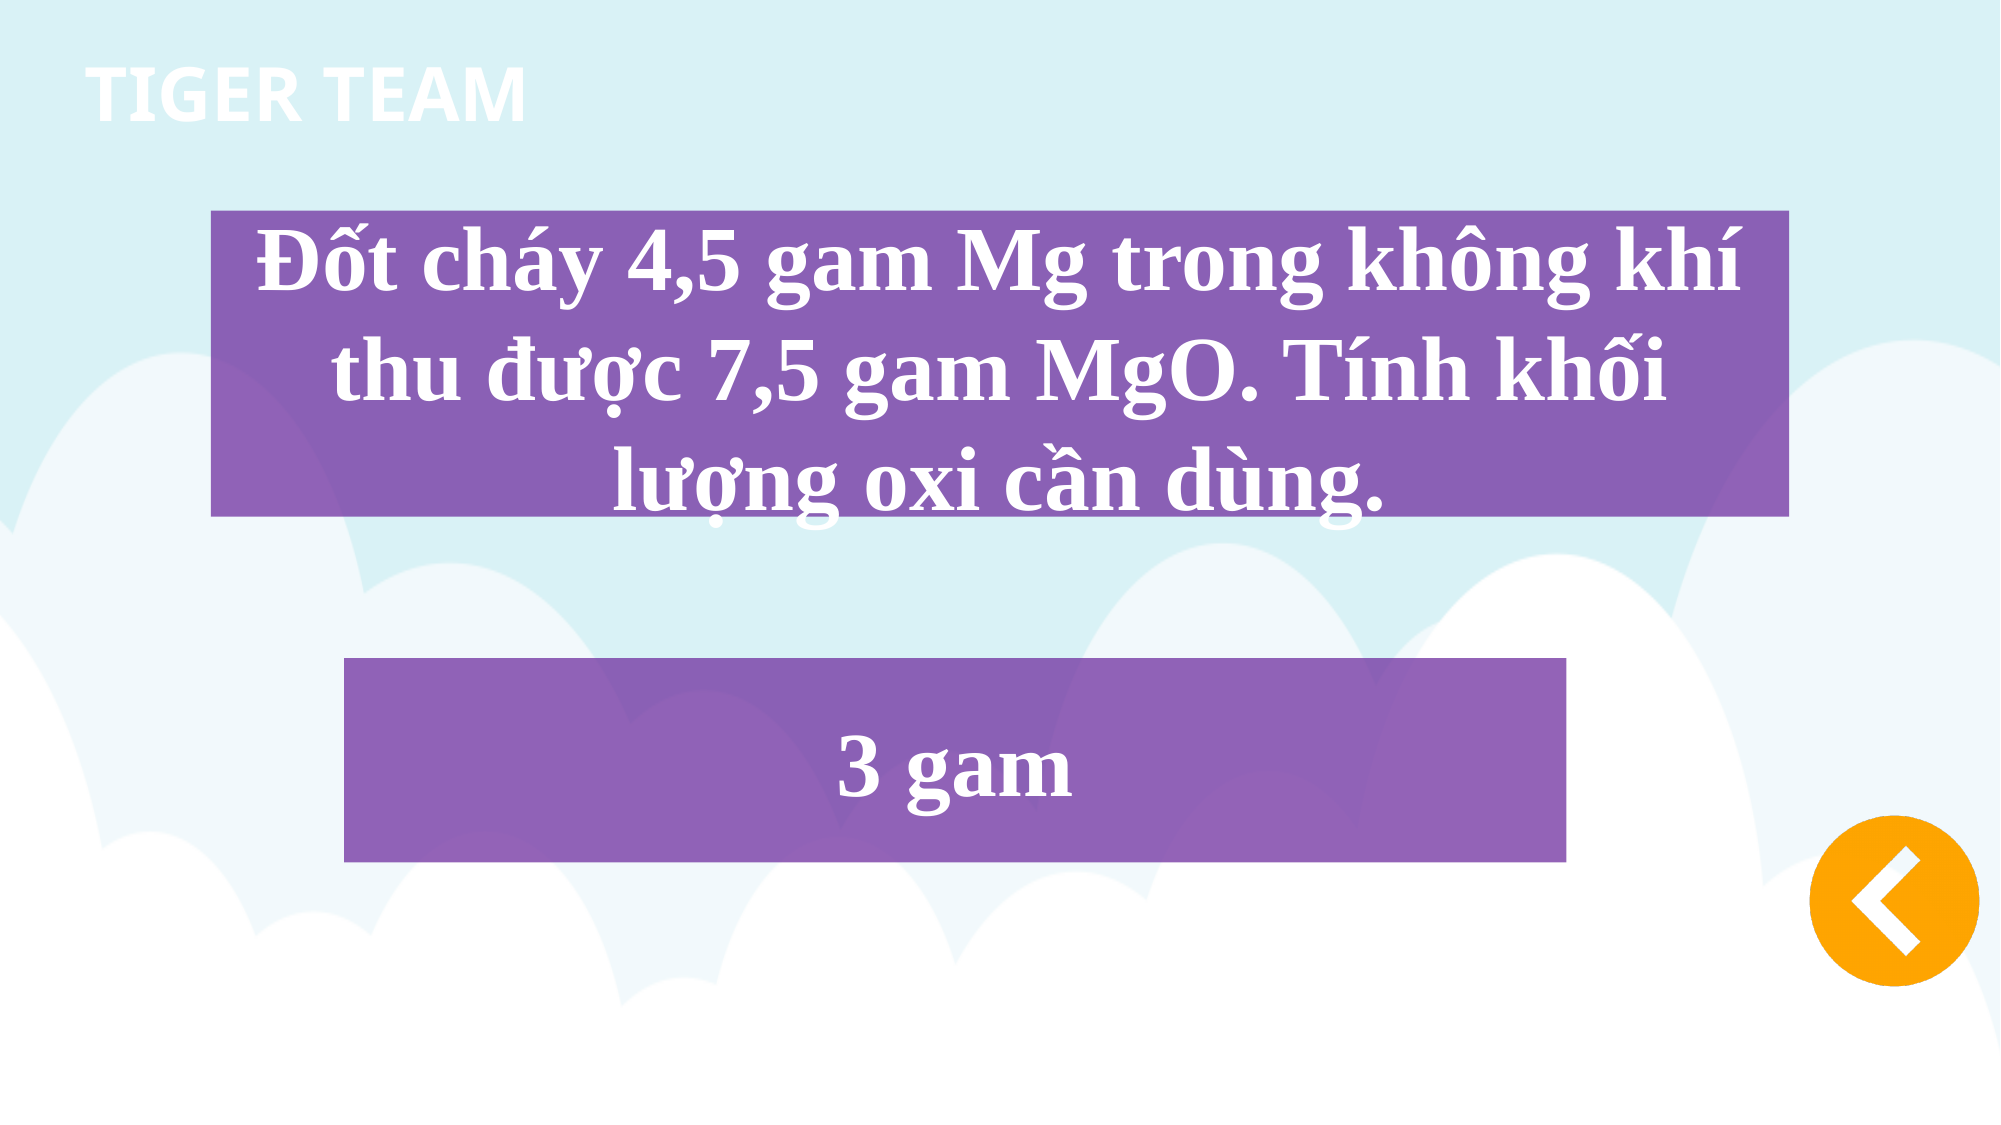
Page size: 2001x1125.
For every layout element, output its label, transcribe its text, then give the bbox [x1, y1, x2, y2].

text_box 3 gam [343, 657, 1567, 863]
picture [1788, 795, 2000, 1007]
text_box Đốt cháy 4,5 gam Mg trong không khí thu được 7,5 gam MgO. Tính khối lượng oxi cần dùng. [210, 209, 1790, 518]
text_box TIGER TEAM [70, 39, 546, 145]
